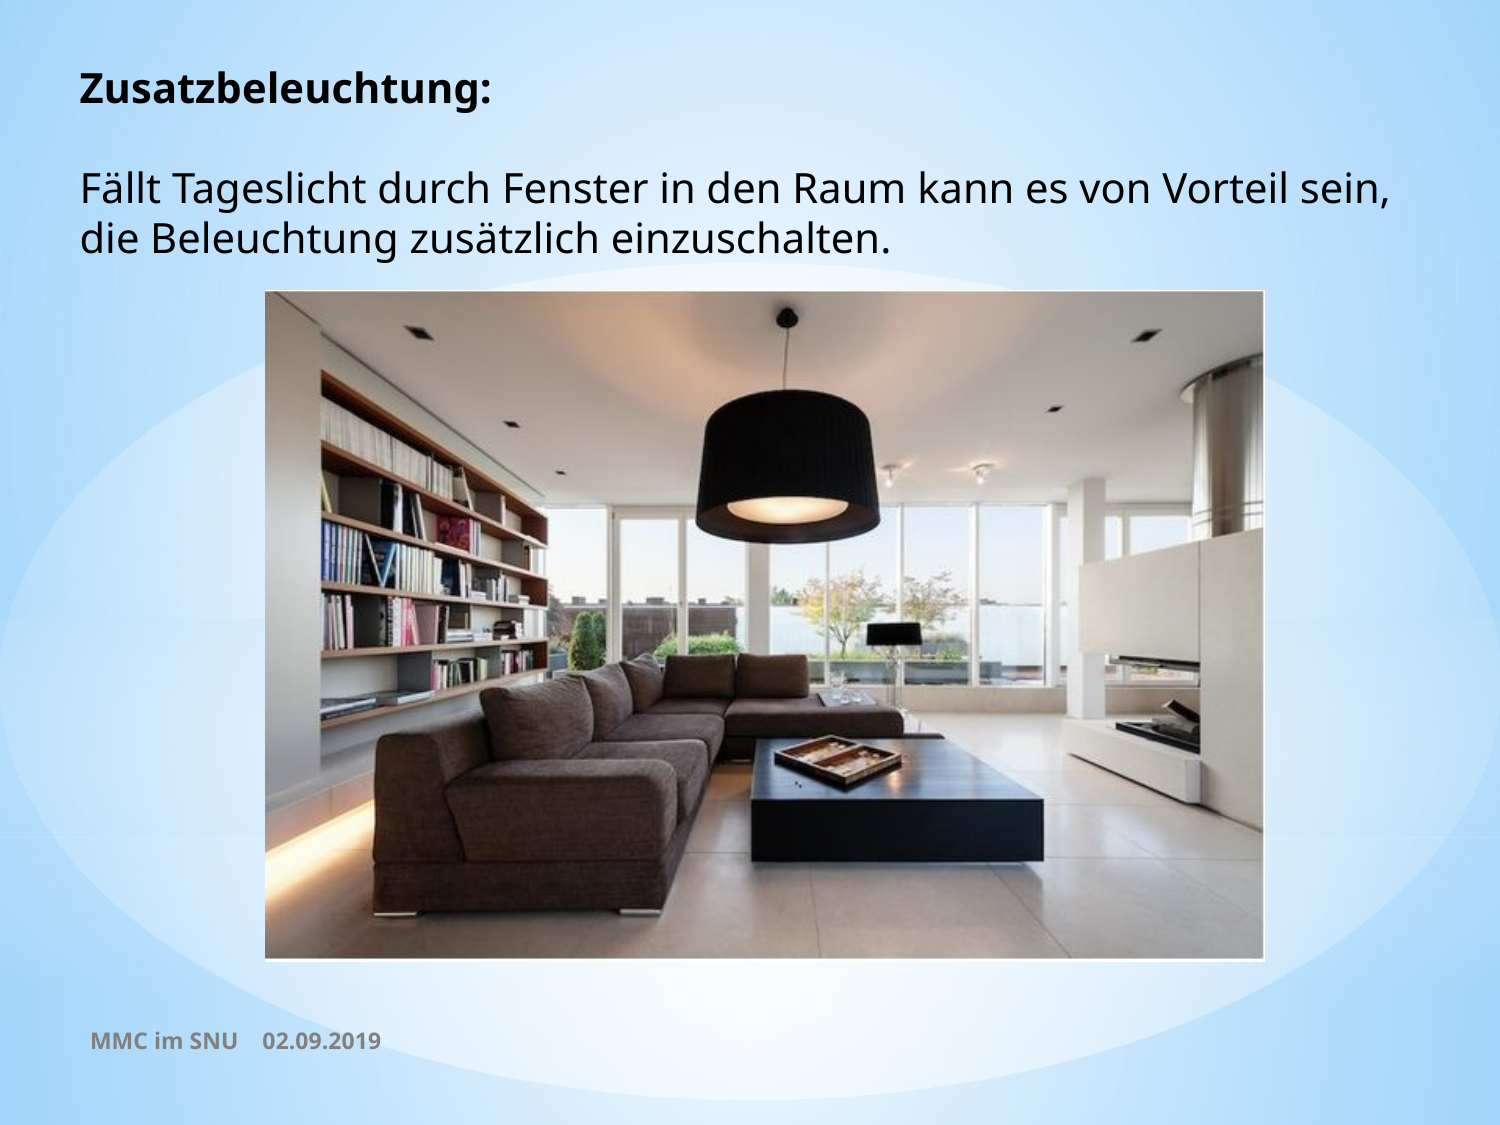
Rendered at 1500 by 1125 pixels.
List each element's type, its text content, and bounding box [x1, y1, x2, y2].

footer MMC im SNU 02.09.2019 [75, 1012, 625, 1073]
text_box Zusatzbeleuchtung: Fällt Tageslicht durch Fenster in den Raum kann es von Vorteil sein, die Beleuchtung zusätzlich einzuschalten. [64, 54, 1436, 270]
picture [265, 290, 1265, 962]
